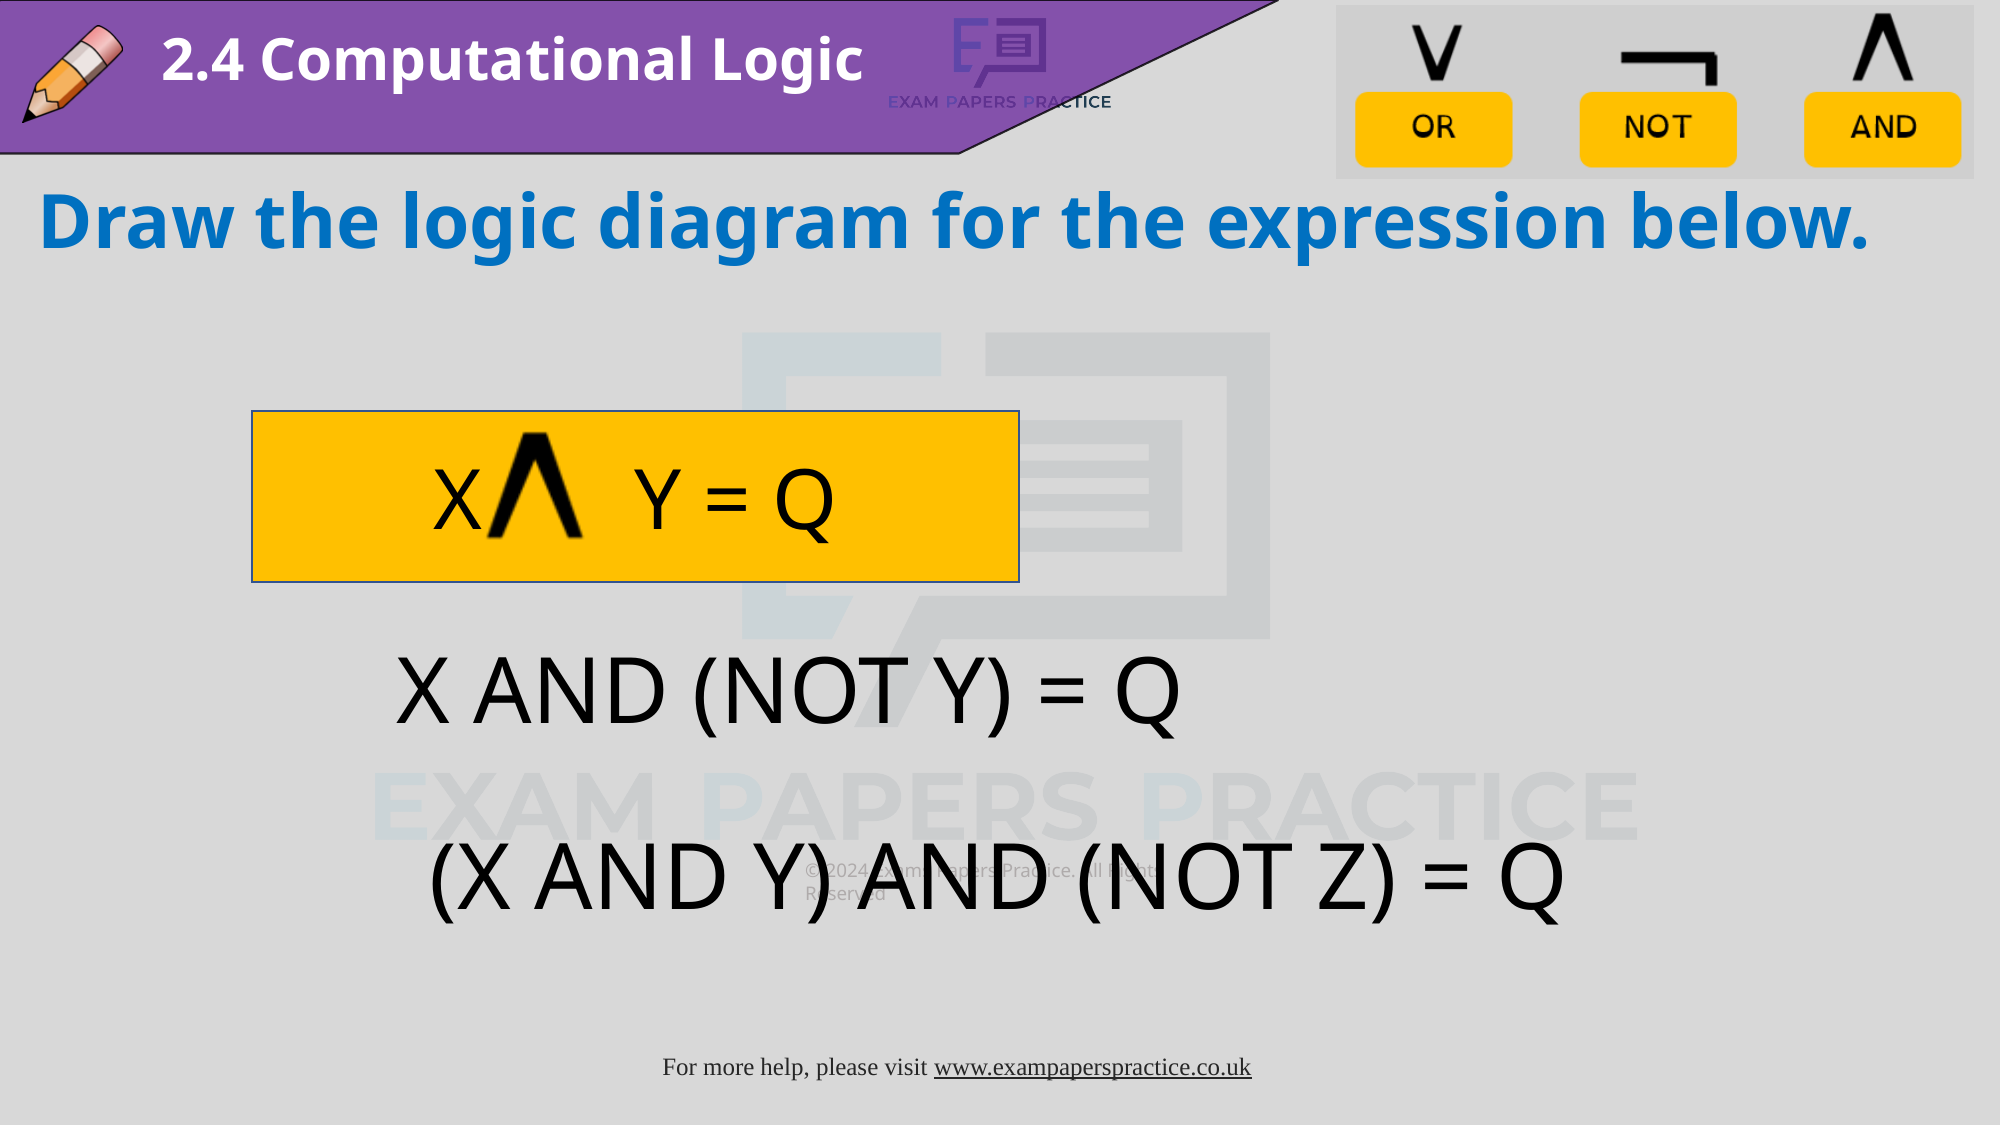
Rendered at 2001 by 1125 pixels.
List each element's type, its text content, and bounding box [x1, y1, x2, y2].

picture [1336, 5, 1974, 179]
text_box X AND (NOT Y) = Q [381, 624, 1201, 750]
list Draw the logic diagram for the expression below. [22, 176, 1974, 1120]
text_box (X AND Y) AND (NOT Z) = Q [415, 810, 1585, 936]
picture [22, 25, 123, 123]
picture [390, 295, 682, 601]
list 2.4 Computational Logic [146, 22, 960, 134]
text_box X Y = Q [251, 410, 390, 583]
text_box X Y = Q [682, 410, 1020, 583]
